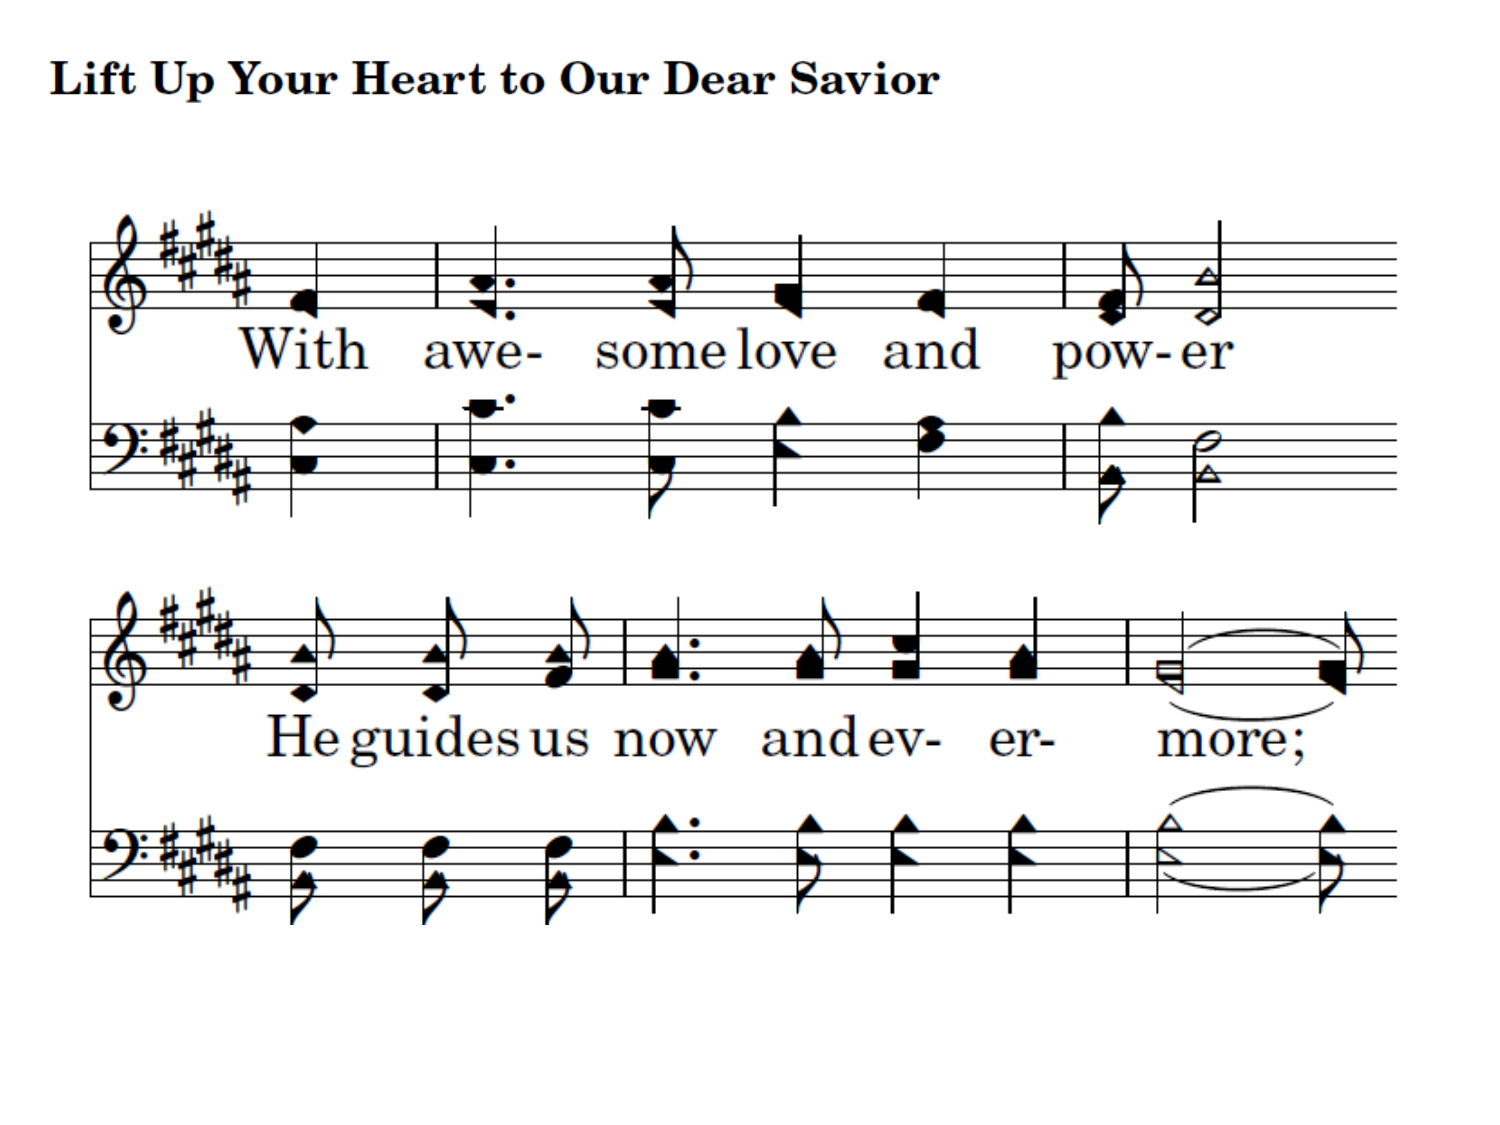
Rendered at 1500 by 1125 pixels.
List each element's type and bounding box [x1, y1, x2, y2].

picture [80, 199, 1420, 926]
picture [37, 37, 955, 113]
